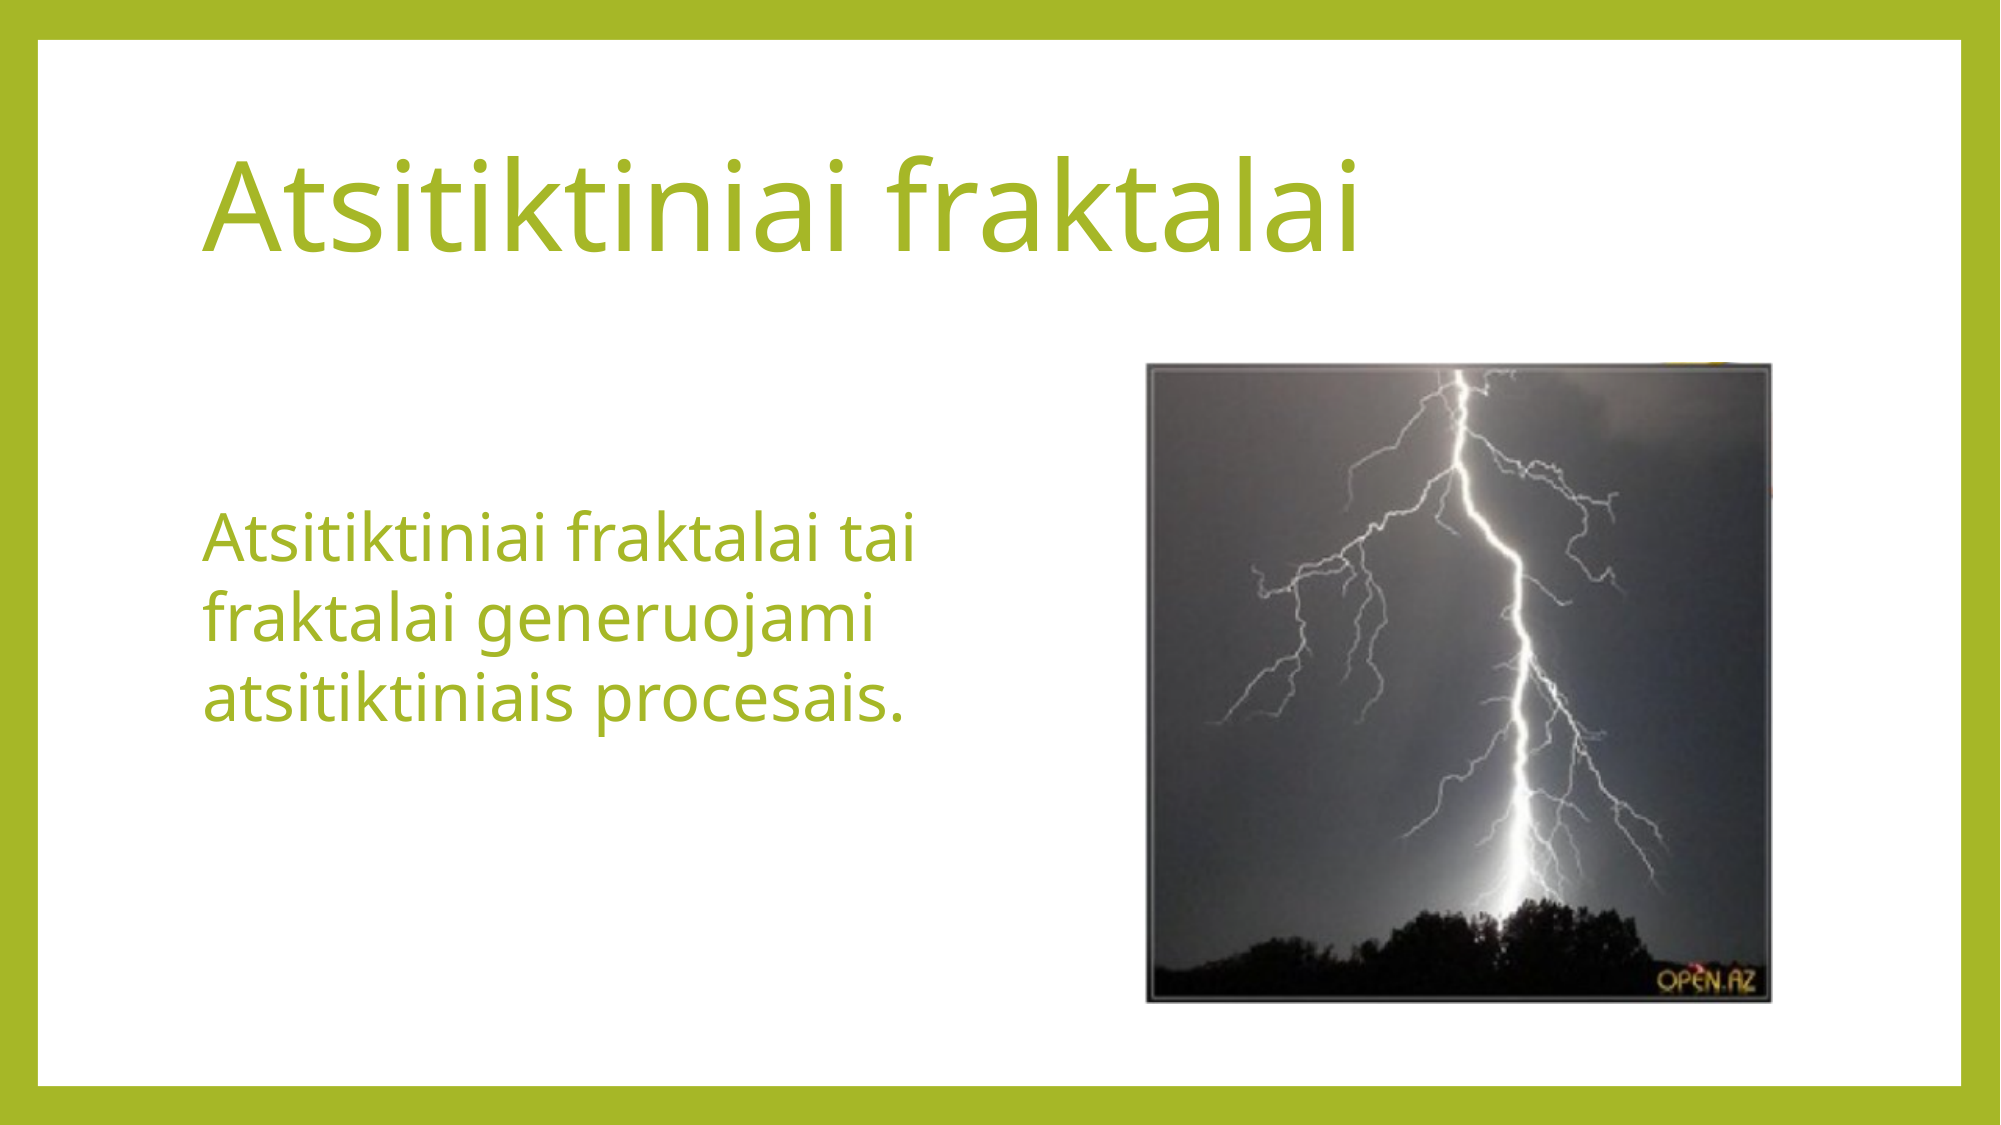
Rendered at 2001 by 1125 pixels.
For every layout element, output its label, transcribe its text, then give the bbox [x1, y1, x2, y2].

picture [1143, 362, 1773, 1004]
title Atsitiktiniai fraktalai [187, 99, 1808, 323]
text_box Atsitiktiniai fraktalai tai fraktalai generuojami atsitiktiniais procesais. [187, 487, 1137, 743]
